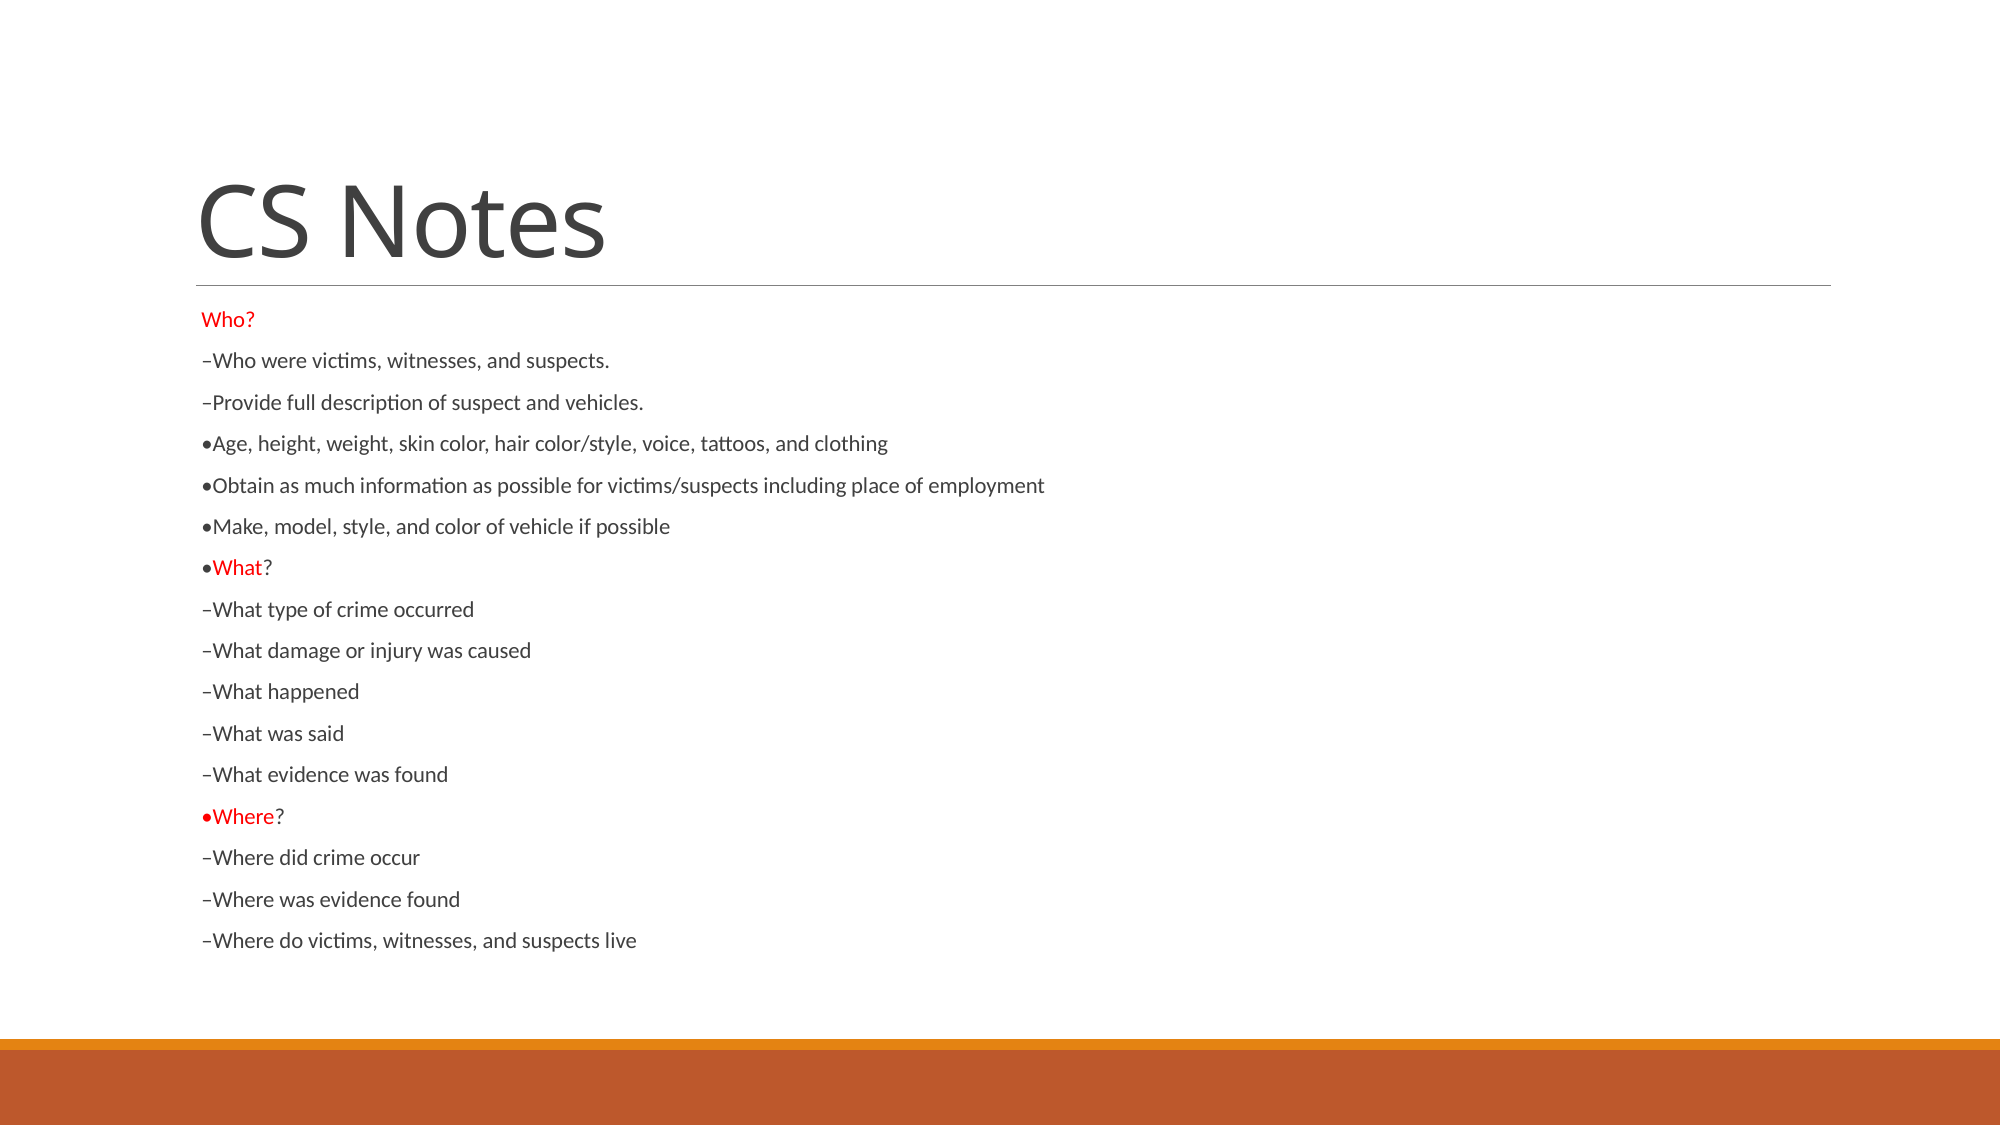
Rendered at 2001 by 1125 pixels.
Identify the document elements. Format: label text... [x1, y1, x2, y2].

title CS Notes [180, 47, 1830, 285]
list Who? –Who were victims, witnesses, and suspects. –Provide full description of suspect and vehicles. •Age, height, weight, skin color, hair color/style, voice, tattoos, and clothing •Obtain as much information as possible for victims/suspects including place of employment •Make, model, style, and color of vehicle if possible •What? –What type of crime occurred –What damage or injury was caused –What happened –What was said –What evidence was found •Where? –Where did crime occur –Where was evidence found –Where do victims, witnesses, and suspects live [180, 302, 1830, 963]
